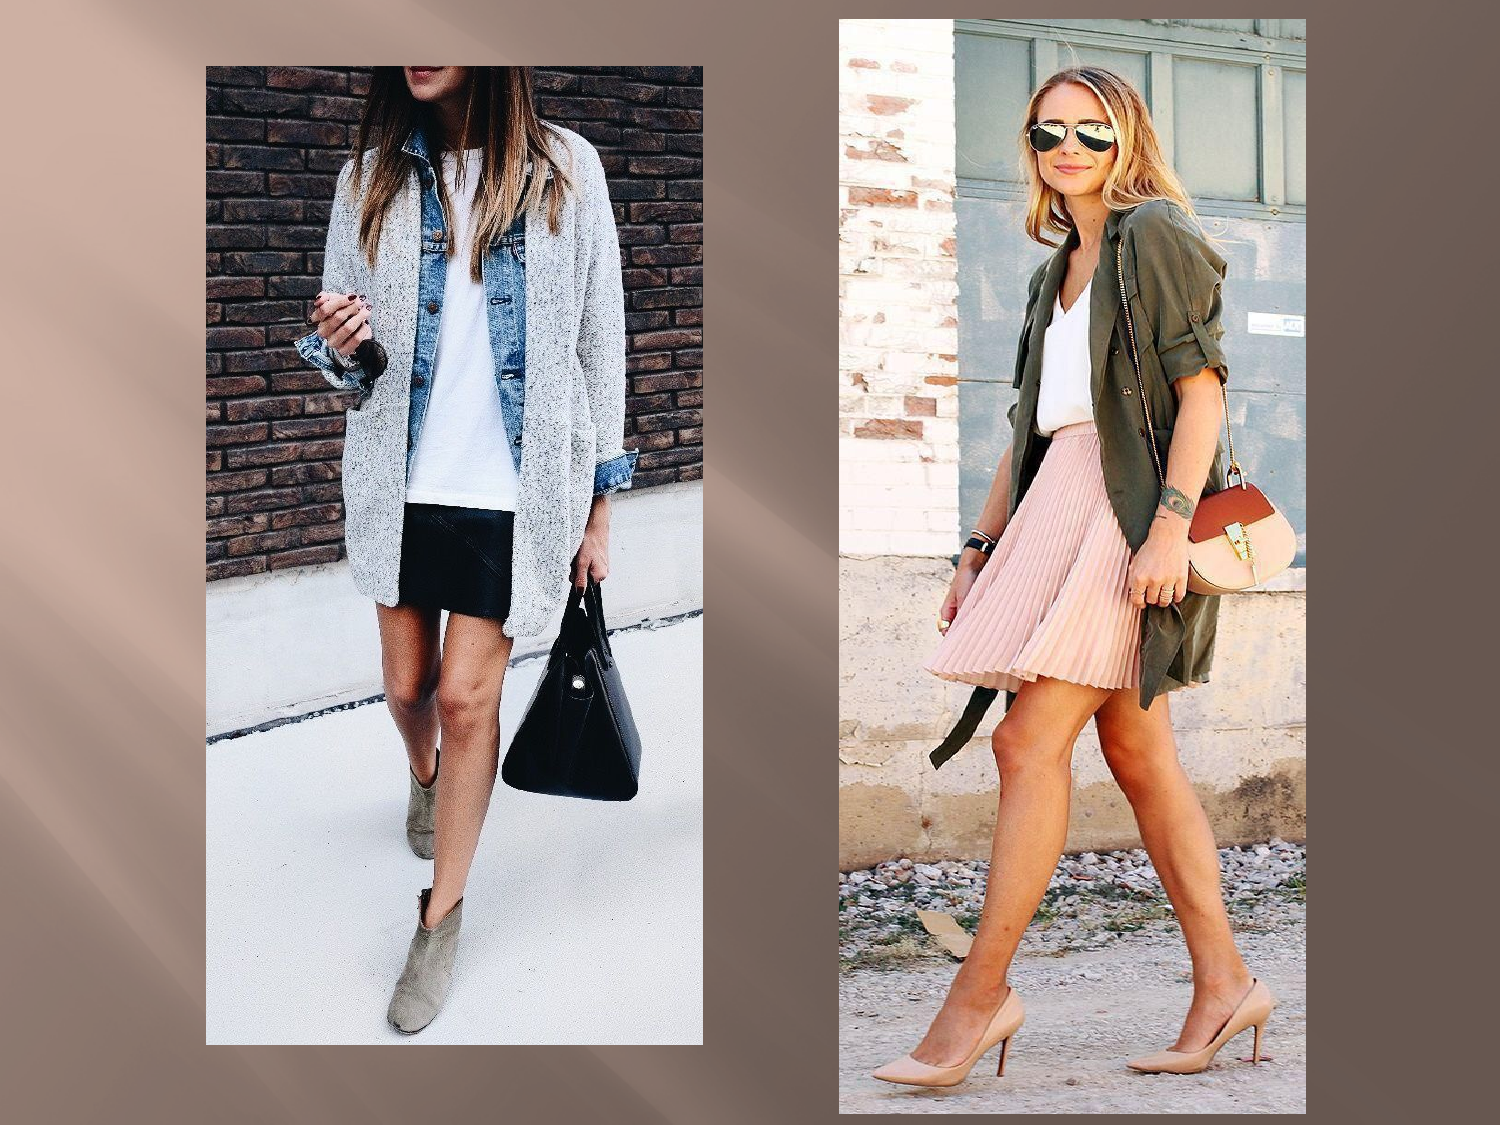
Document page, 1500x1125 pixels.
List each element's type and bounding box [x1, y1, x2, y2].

list [838, 18, 1306, 1114]
list [206, 66, 703, 1046]
